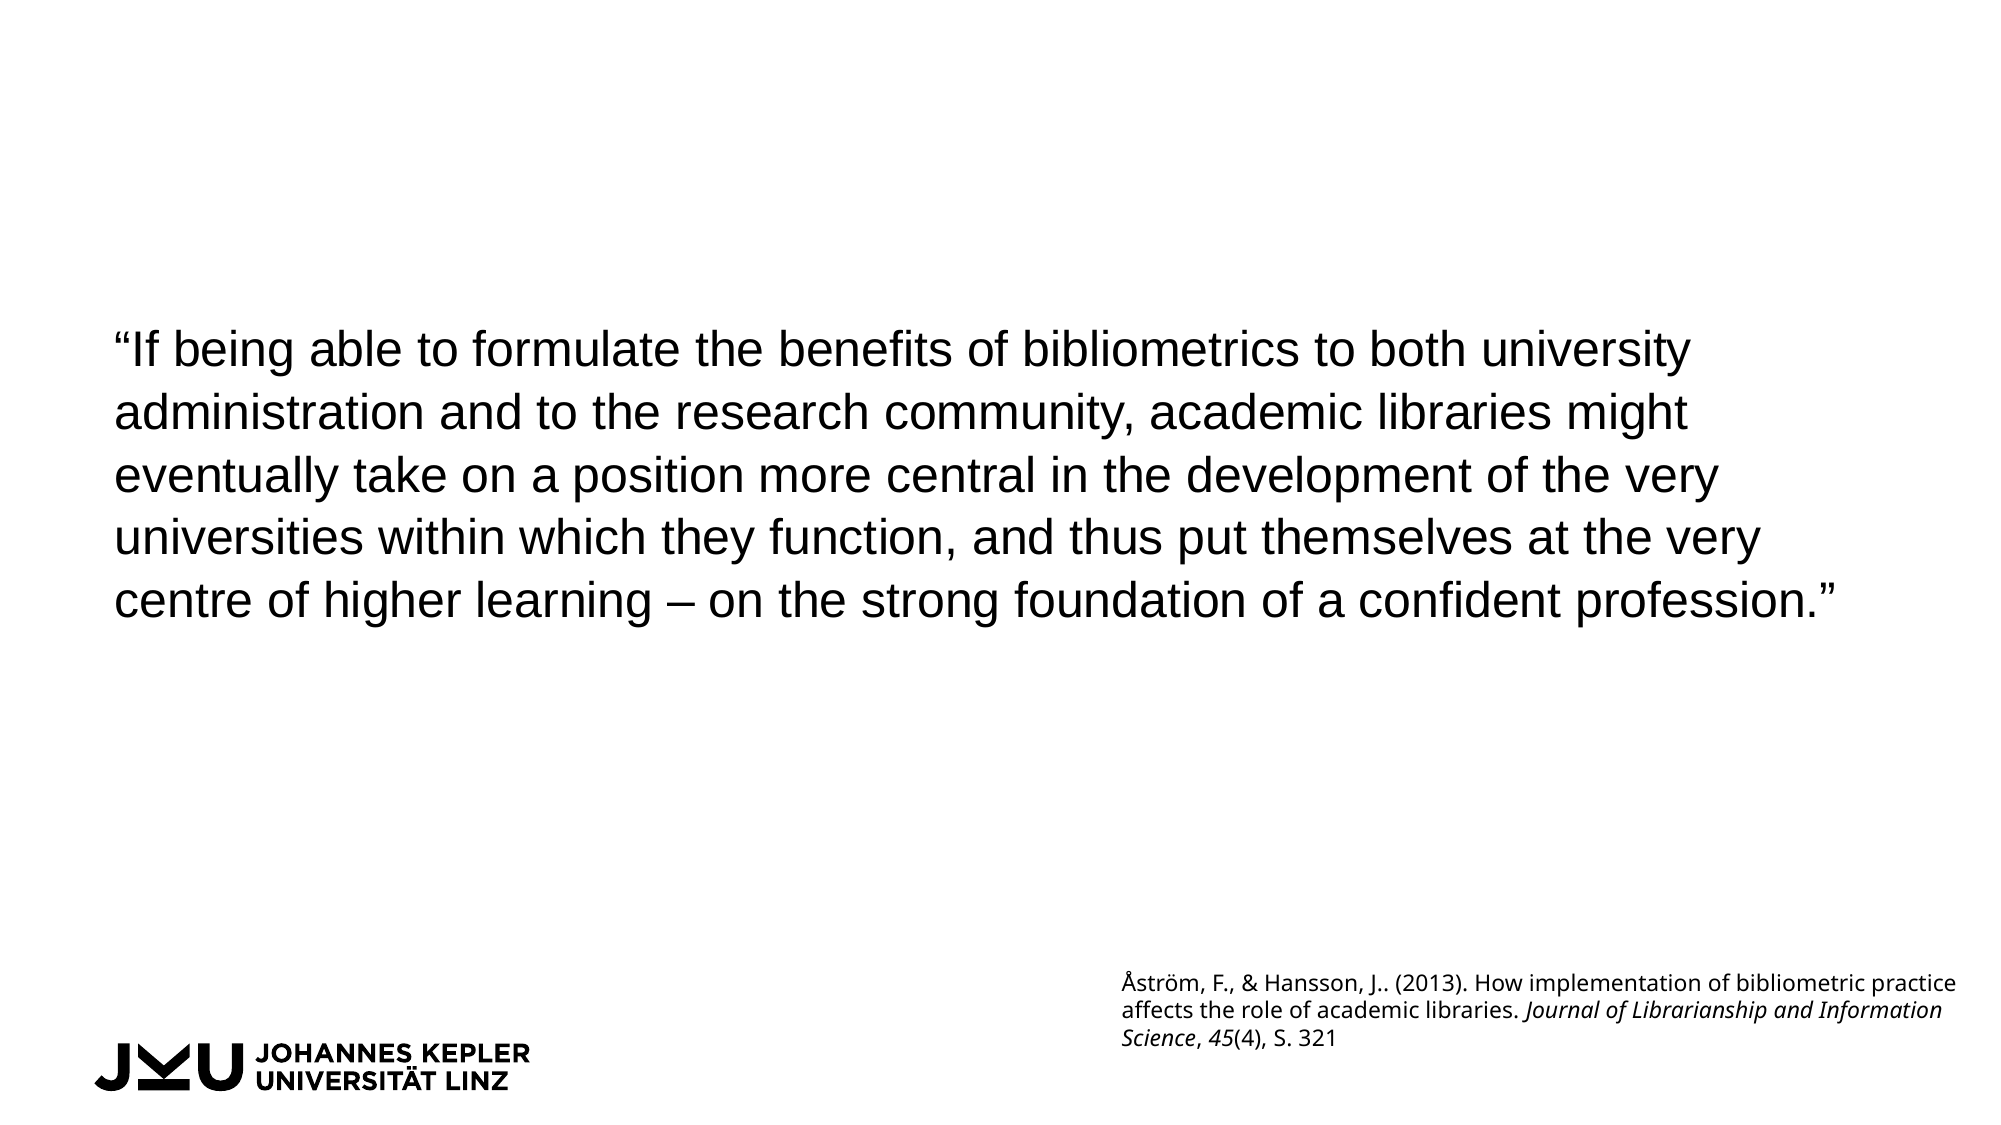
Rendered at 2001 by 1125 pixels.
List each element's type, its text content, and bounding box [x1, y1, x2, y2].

list “If being able to formulate the benefits of bibliometrics to both university administration and to the research community, academic libraries might eventually take on a position more central in the development of the very universities within which they function, and thus put themselves at the very centre of higher learning – on the strong foundation of a confident profession.” [99, 305, 1901, 699]
text_box Åström, F., & Hansson, J.. (2013). How implementation of bibliometric practice affects the role of academic libraries. Journal of Librarianship and Information Science, 45(4), S. 321 [1106, 961, 2000, 1059]
